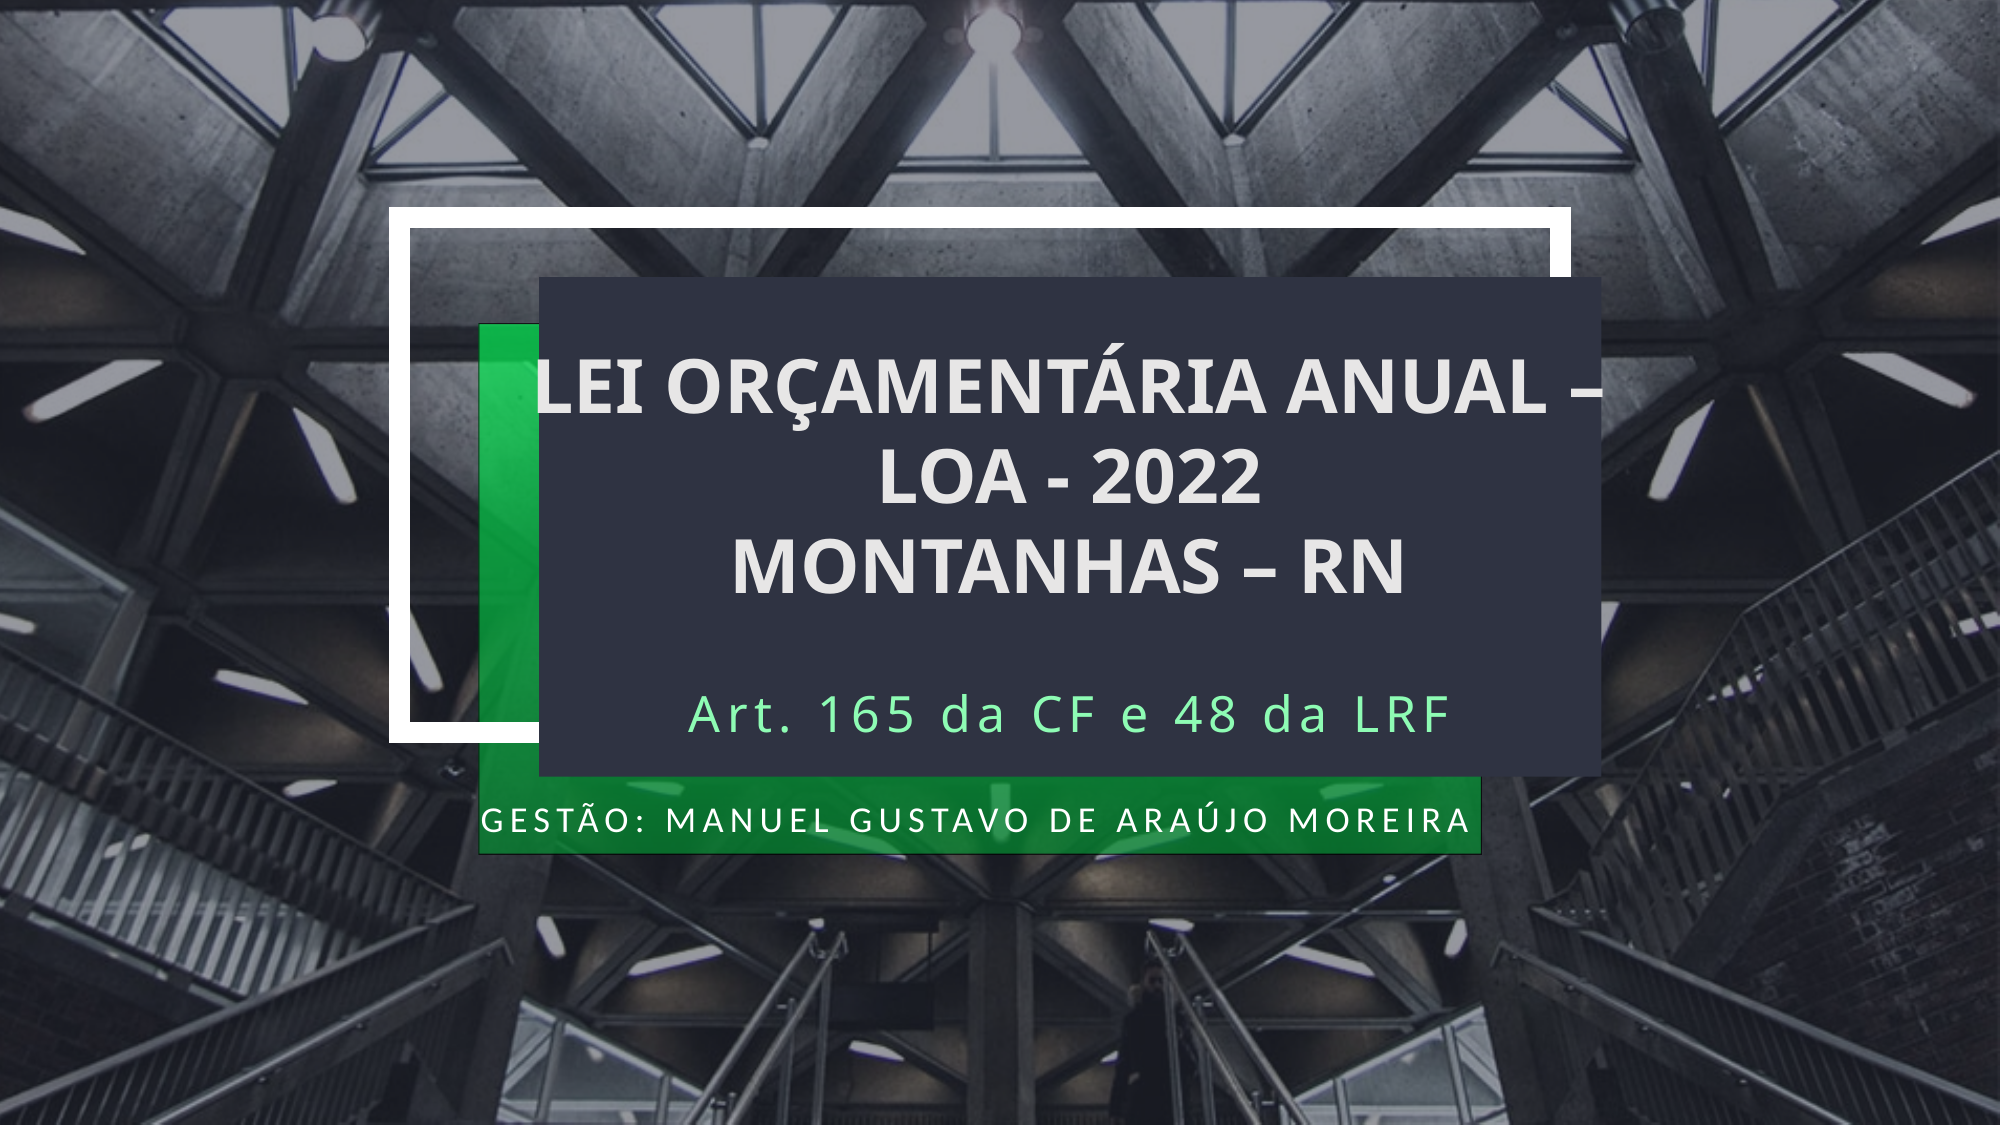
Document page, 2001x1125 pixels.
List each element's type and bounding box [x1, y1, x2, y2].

text_box [399, 217, 1602, 855]
picture [0, 0, 2000, 1125]
